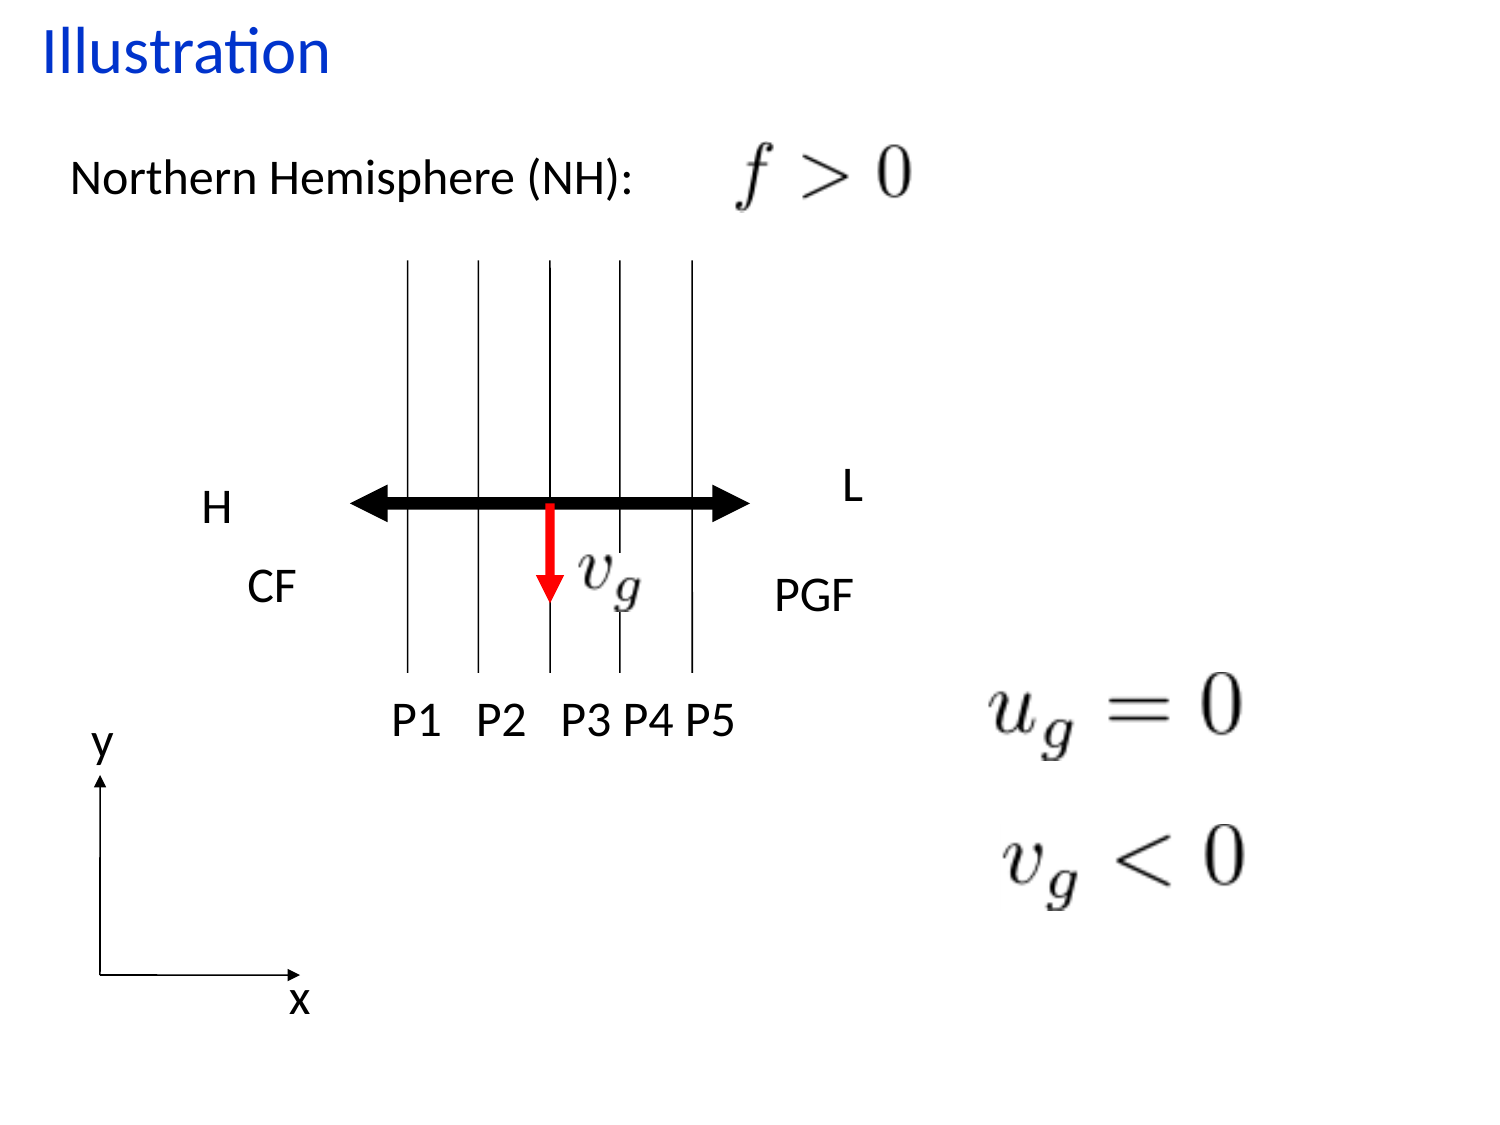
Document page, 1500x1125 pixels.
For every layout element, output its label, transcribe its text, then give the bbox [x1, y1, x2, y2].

text_box Northern Hemisphere (NH): [55, 137, 661, 212]
text_box P1 P2 P3 P4 P5 [376, 679, 751, 754]
picture [999, 824, 1251, 911]
text_box PGF [759, 553, 870, 629]
text_box CF [232, 545, 312, 620]
picture [987, 672, 1251, 761]
picture [728, 141, 919, 213]
text_box H [186, 466, 248, 542]
text_box y [76, 699, 129, 775]
text_box [543, 503, 557, 604]
text_box x [274, 956, 326, 1032]
text_box Illustration [26, 0, 550, 95]
picture [574, 553, 651, 612]
text_box [551, 497, 751, 510]
text_box [93, 775, 107, 976]
text_box L [827, 444, 878, 519]
text_box [349, 497, 549, 510]
